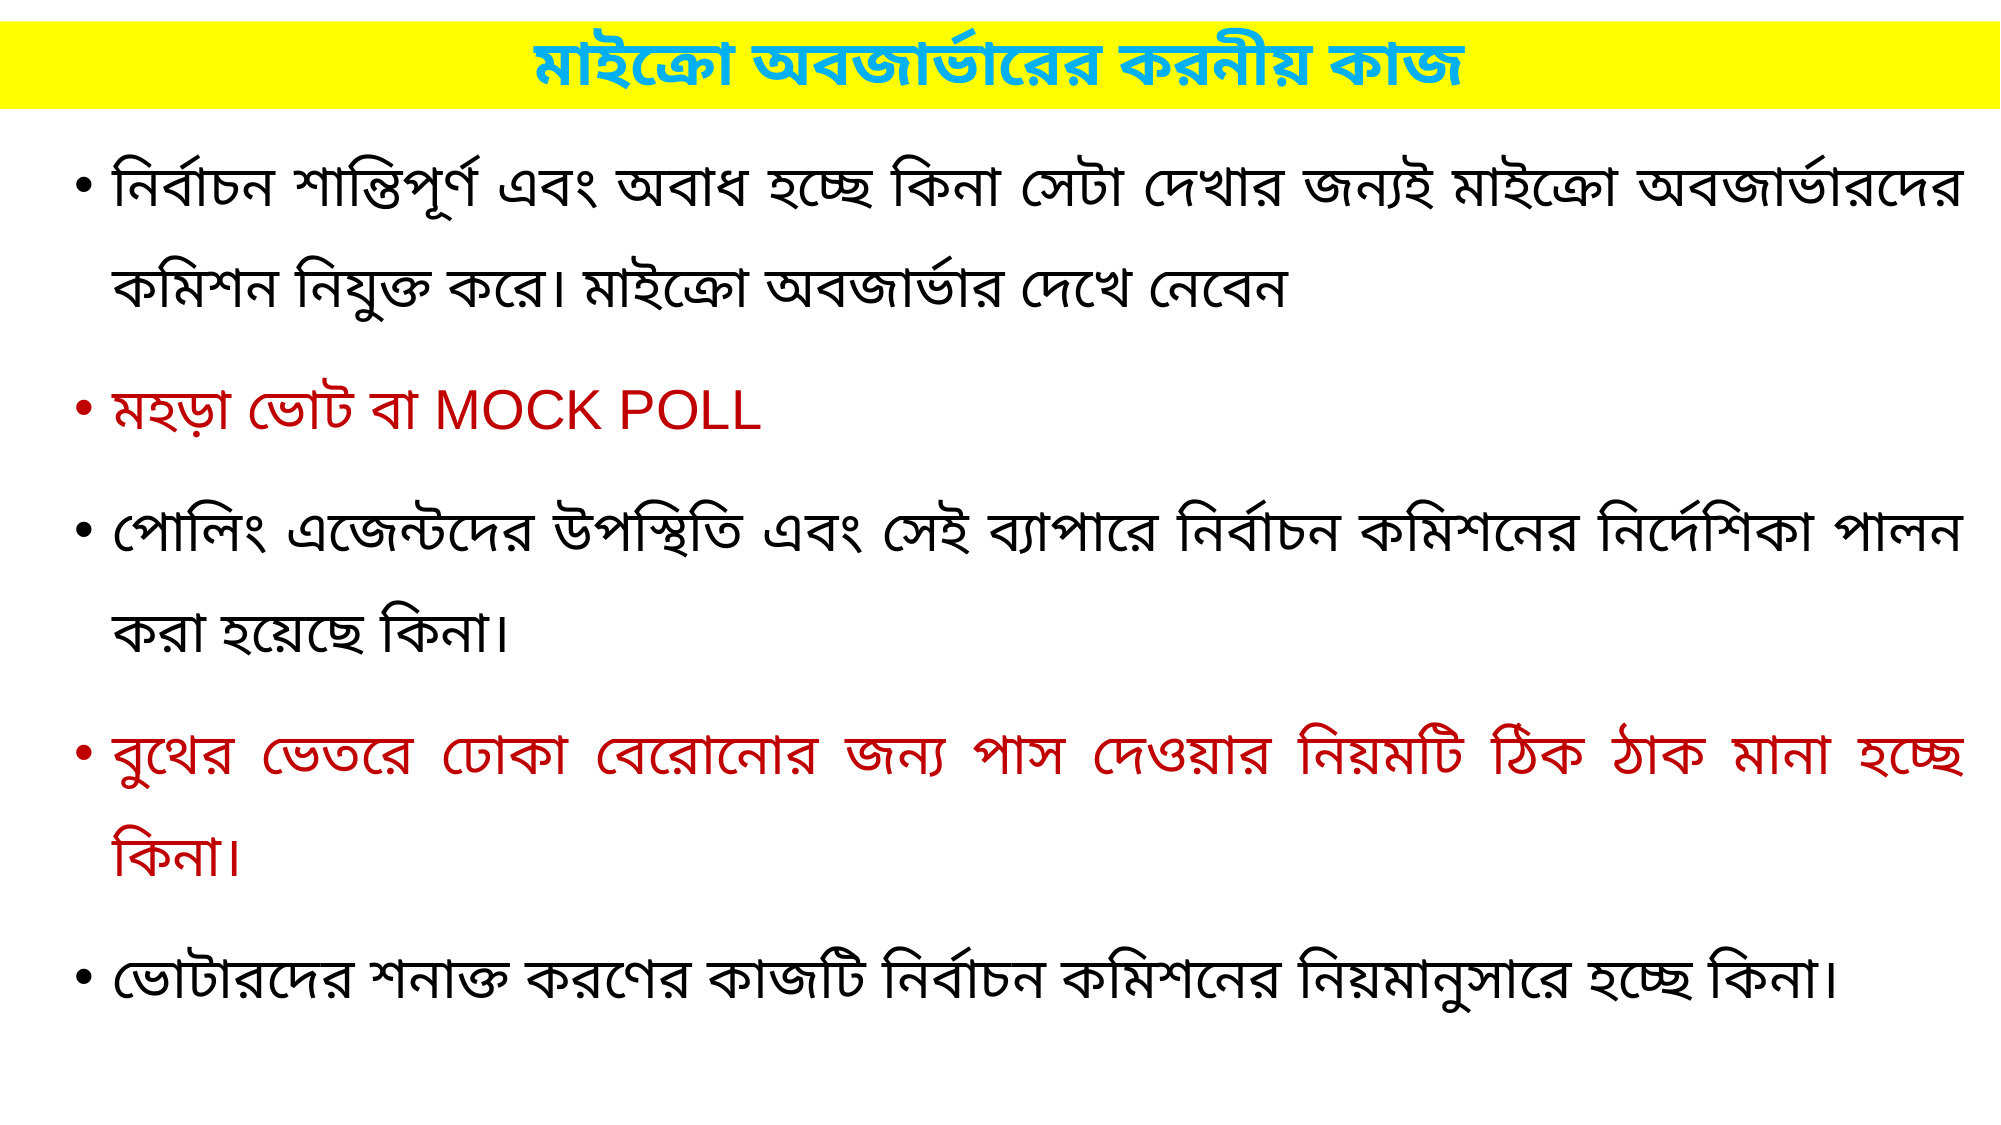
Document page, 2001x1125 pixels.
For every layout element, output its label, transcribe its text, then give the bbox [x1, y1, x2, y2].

list নির্বাচন শান্তিপূর্ণ এবং অবাধ হচ্ছে কিনা সেটা দেখার জন্যই মাইক্রো অবজার্ভারদের কমিশন নিযুক্ত করে। মাইক্রো অবজার্ভার দেখে নেবেন মহড়া ভোট বা MOCK POLL পোলিং এজেন্টদের উপস্থিতি এবং সেই ব্যাপারে নির্বাচন কমিশনের নির্দেশিকা পালন করা হয়েছে কিনা। বুথের ভেতরে ঢোকা বেরোনোর জন্য পাস দেওয়ার নিয়মটি ঠিক ঠাক মানা হচ্ছে কিনা। ভোটারদের শনাক্ত করণের কাজটি নির্বাচন কমিশনের নিয়মানুসারে হচ্ছে কিনা। [59, 108, 1979, 1059]
title মাইক্রো অবজার্ভারের করনীয় কাজ [0, 21, 2000, 109]
